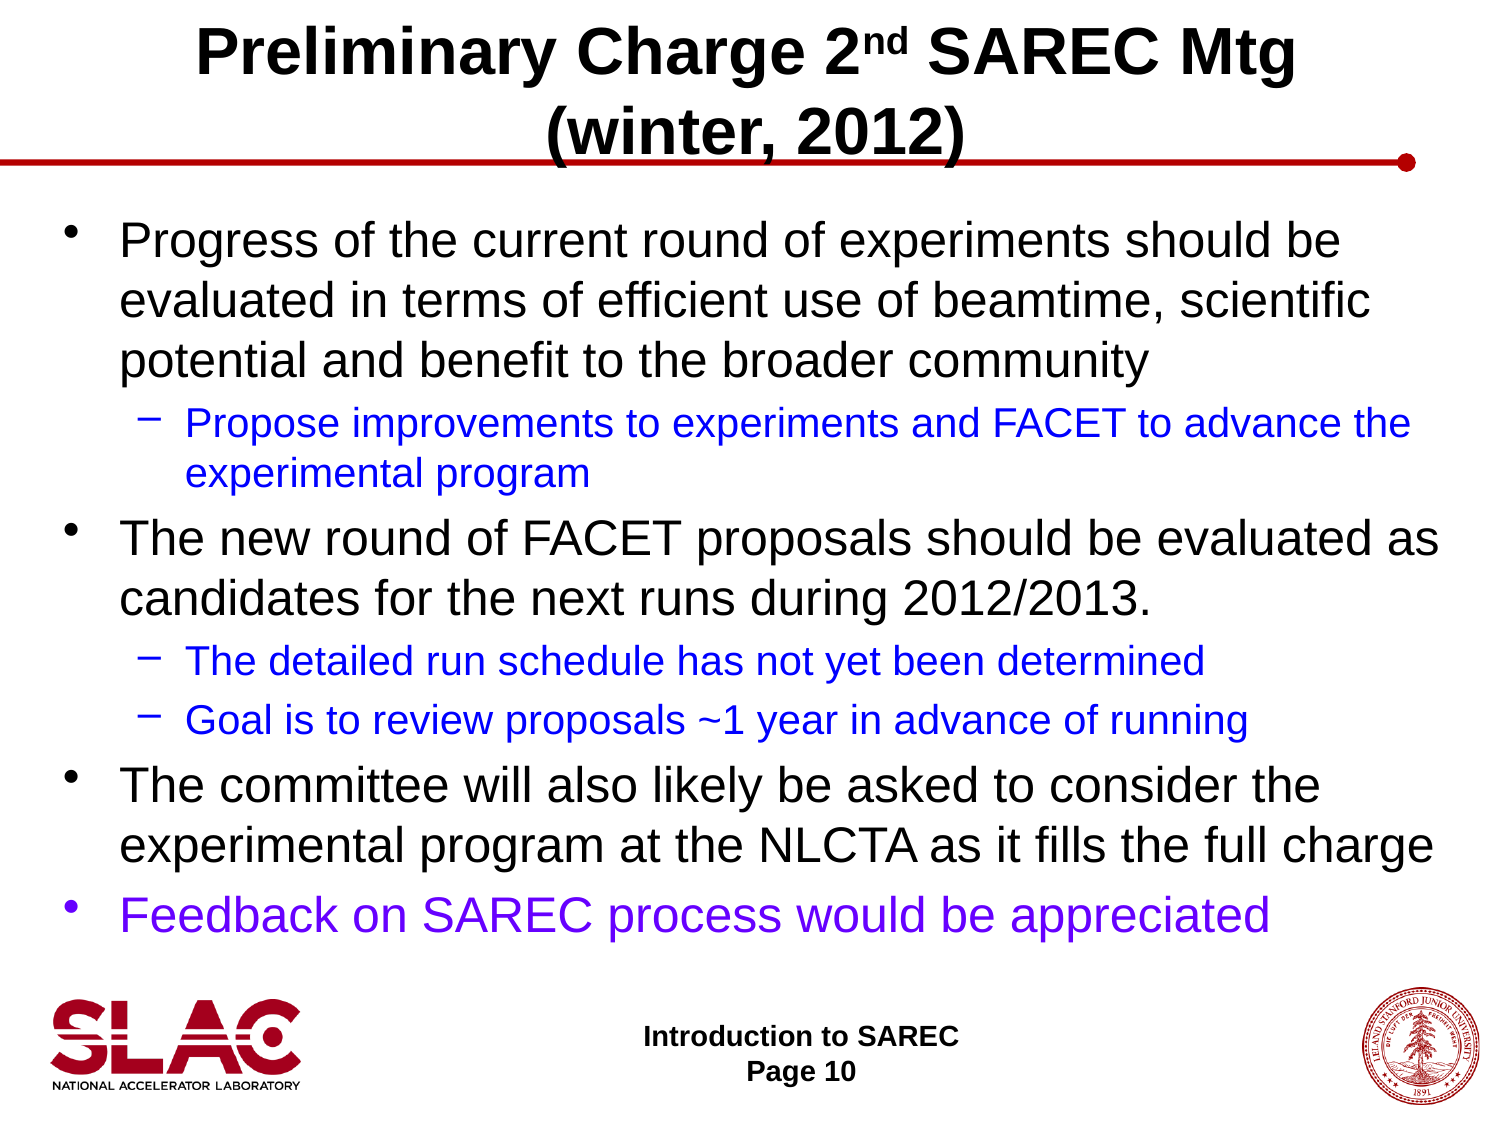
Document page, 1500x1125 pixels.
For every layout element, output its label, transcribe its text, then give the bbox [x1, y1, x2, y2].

footer Introduction to SAREC Page 10 [390, 1009, 1213, 1088]
picture [50, 999, 301, 1090]
picture [1362, 987, 1480, 1105]
list Progress of the current round of experiments should be evaluated in terms of efficient use of beamtime, scientific potential and benefit to the broader community Propose improvements to experiments and FACET to advance the experimental program The new round of FACET proposals should be evaluated as candidates for the next runs during 2012/2013. The detailed run schedule has not yet been determined Goal is to review proposals ~1 year in advance of running The committee will also likely be asked to consider the experimental program at the NLCTA as it fills the full charge Feedback on SAREC process would be appreciated [47, 199, 1461, 943]
title Preliminary Charge 2nd SAREC Mtg (winter, 2012) [49, 24, 1463, 151]
